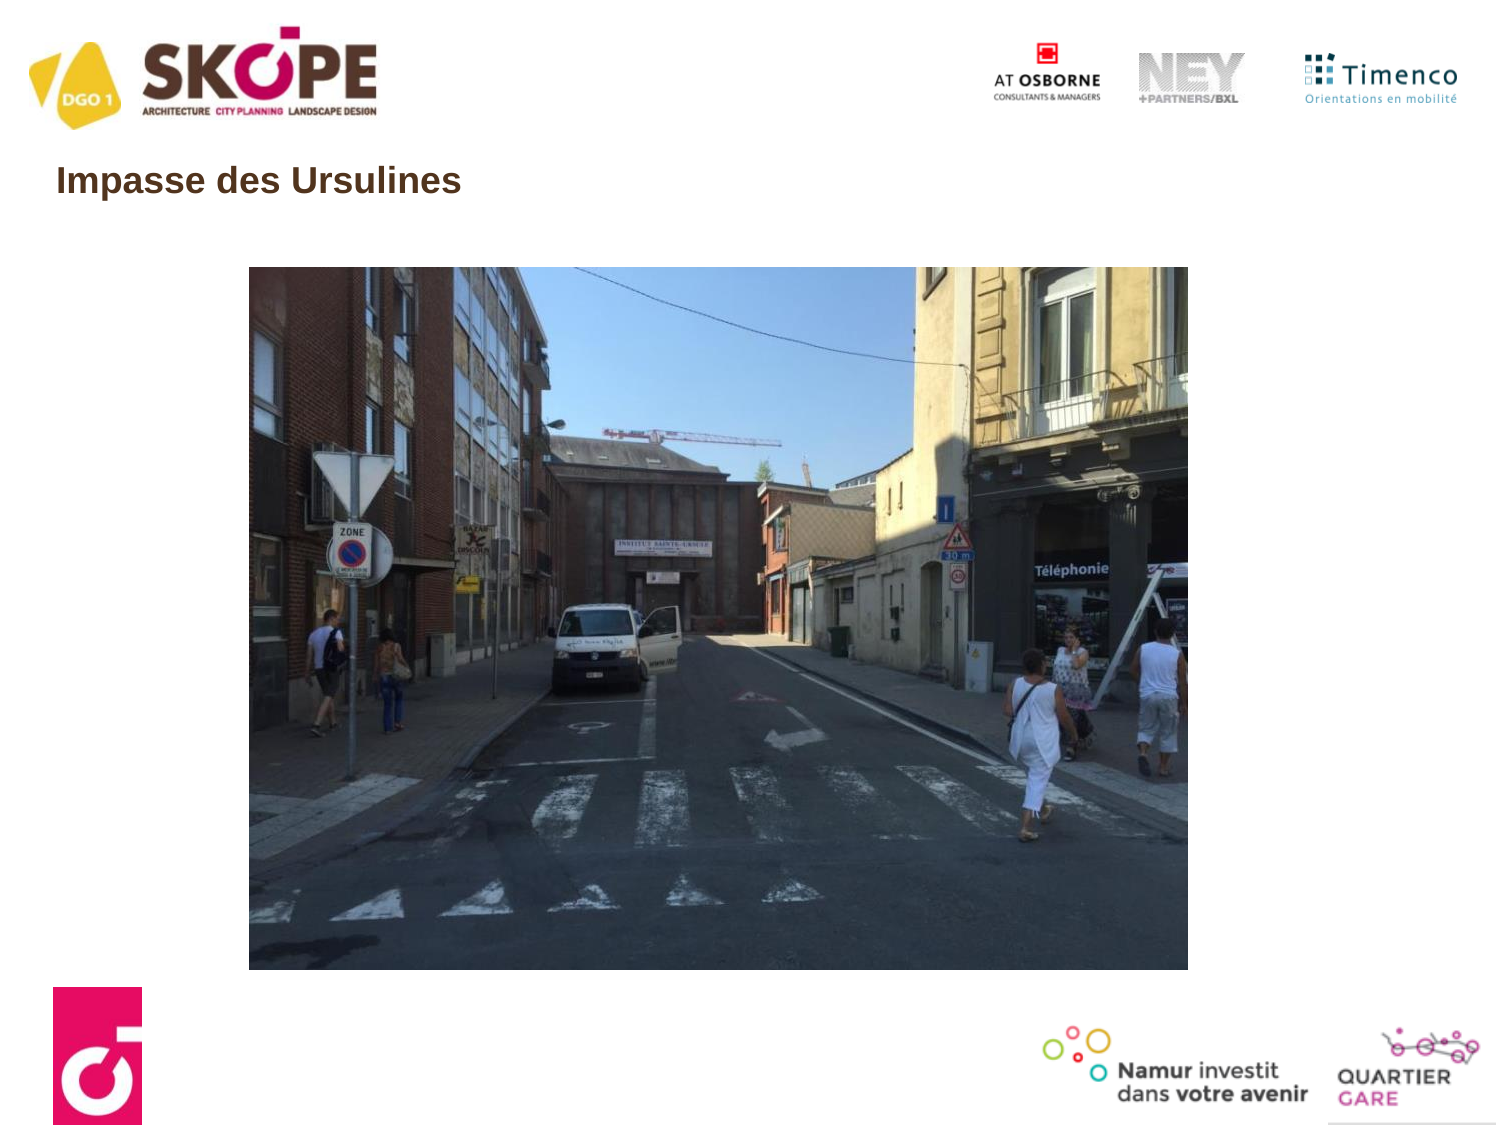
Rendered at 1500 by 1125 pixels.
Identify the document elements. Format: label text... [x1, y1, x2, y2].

picture [29, 42, 121, 130]
picture [123, 7, 396, 135]
picture [52, 987, 143, 1125]
picture [974, 0, 1122, 126]
picture [1328, 1007, 1496, 1125]
picture [1139, 53, 1245, 103]
picture [1305, 53, 1457, 103]
text_box Impasse des Ursulines [41, 148, 821, 209]
picture [1030, 1011, 1326, 1118]
picture [249, 266, 1188, 971]
